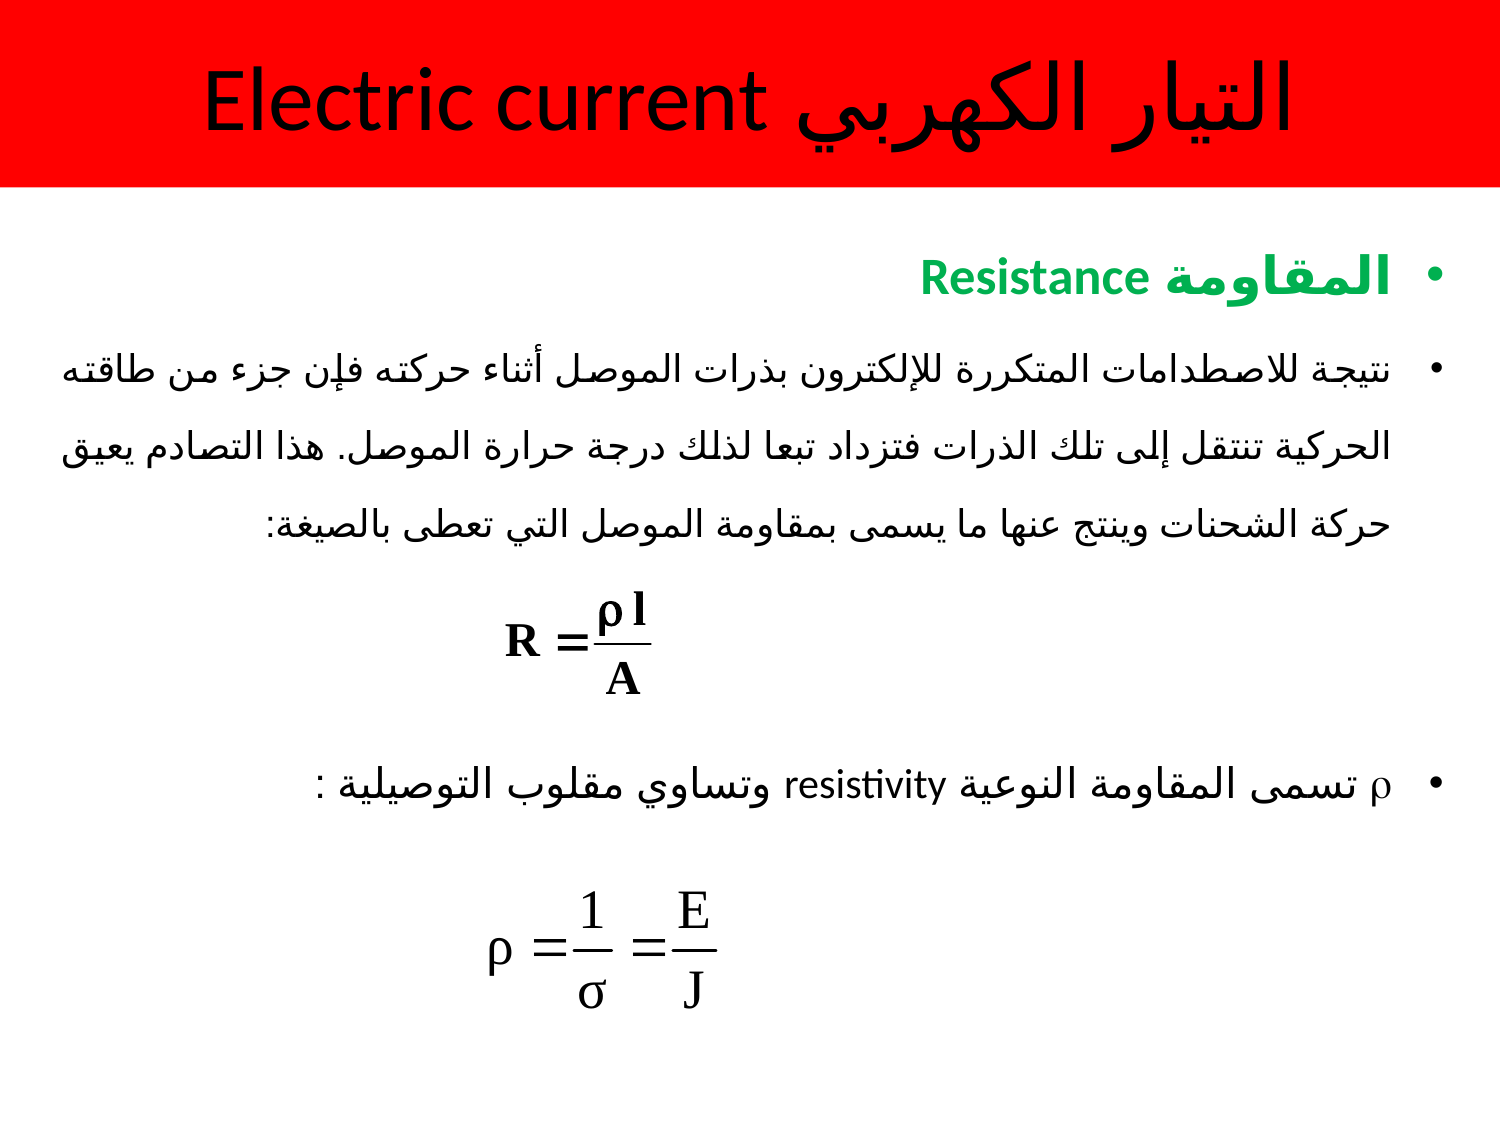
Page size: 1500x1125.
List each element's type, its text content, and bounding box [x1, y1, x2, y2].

text_box التيار الكهربي Electric current [0, 0, 1500, 188]
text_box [478, 869, 729, 1026]
list المقاومة Resistance نتيجة للاصطدامات المتكررة للإلكترون بذرات الموصل أثناء حركته فإن جزء من طاقته الحركية تنتقل إلى تلك الذرات فتزداد تبعا لذلك درجة حرارة الموصل. هذا التصادم يعيق حركة الشحنات وينتج عنها ما يسمى بمقاومة الموصل التي تعطى بالصيغة: r تسمى المقاومة النوعية resistivity وتساوي مقلوب التوصيلية : [46, 234, 1454, 1125]
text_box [495, 573, 662, 706]
